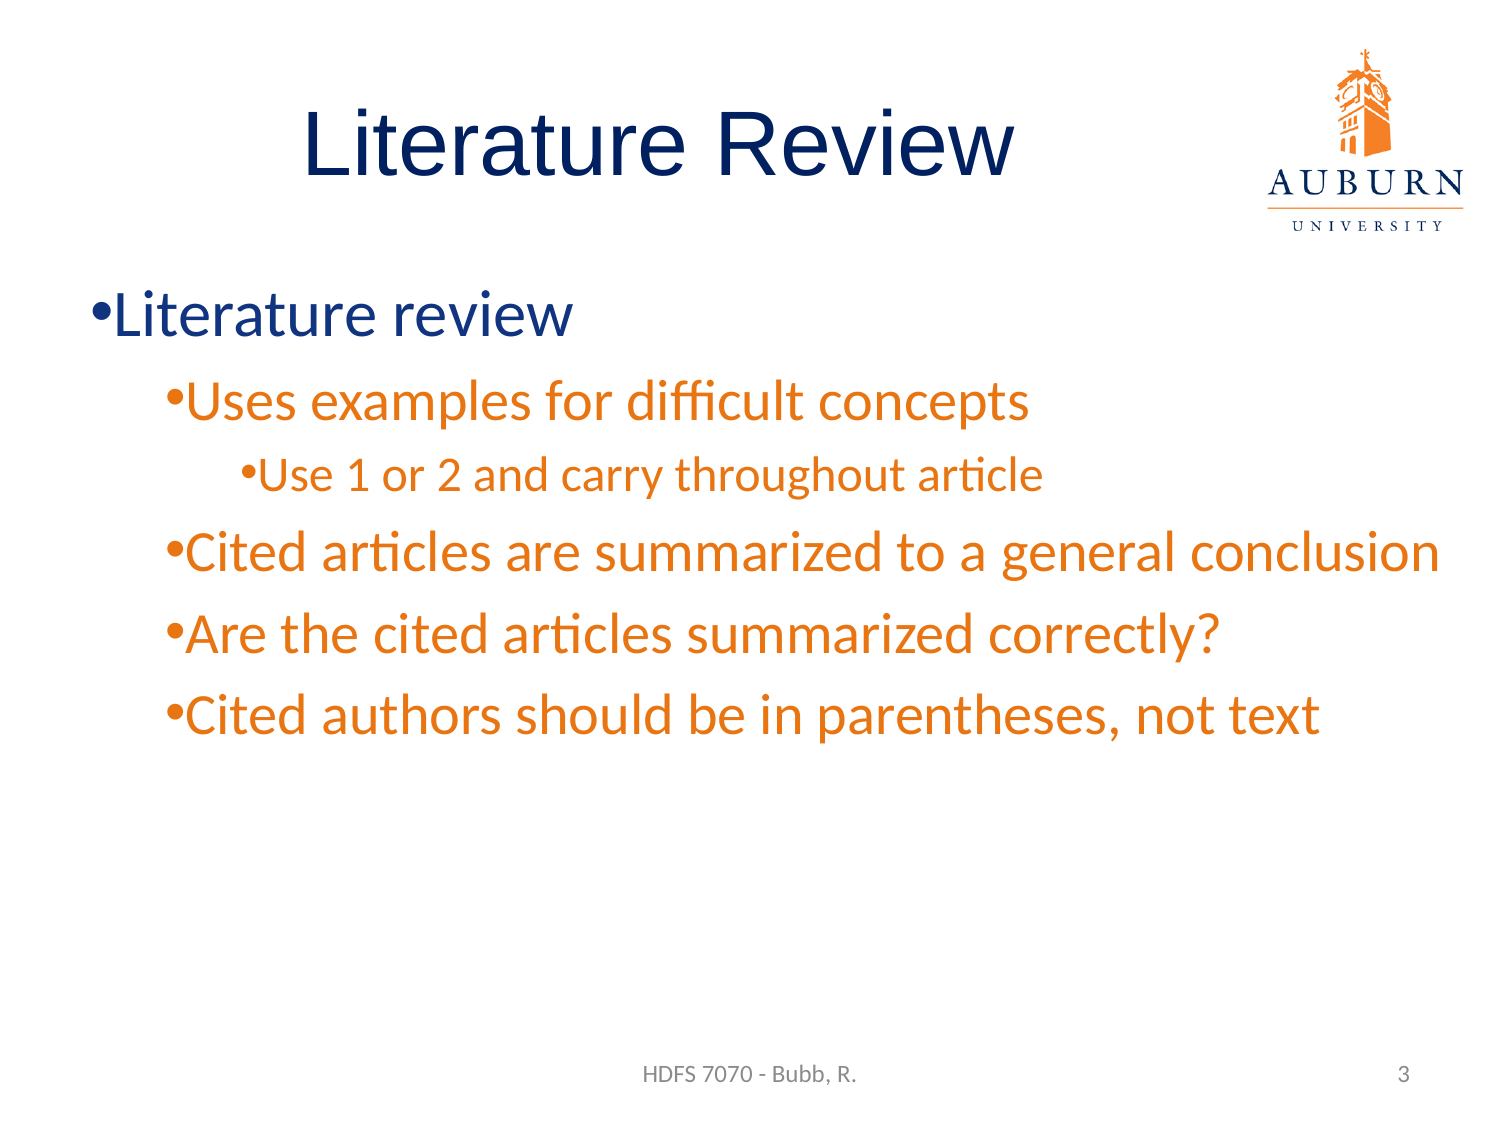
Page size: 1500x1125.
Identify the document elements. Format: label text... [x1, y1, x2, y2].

title Literature Review [75, 45, 1243, 233]
list Literature review Uses examples for difficult concepts Use 1 or 2 and carry throughout article Cited articles are summarized to a general conclusion Are the cited articles summarized correctly? Cited authors should be in parentheses, not text [75, 262, 1500, 1025]
slide_number 3 [1074, 1042, 1425, 1103]
picture [1262, 49, 1468, 238]
footer HDFS 7070 - Bubb, R. [512, 1042, 988, 1103]
